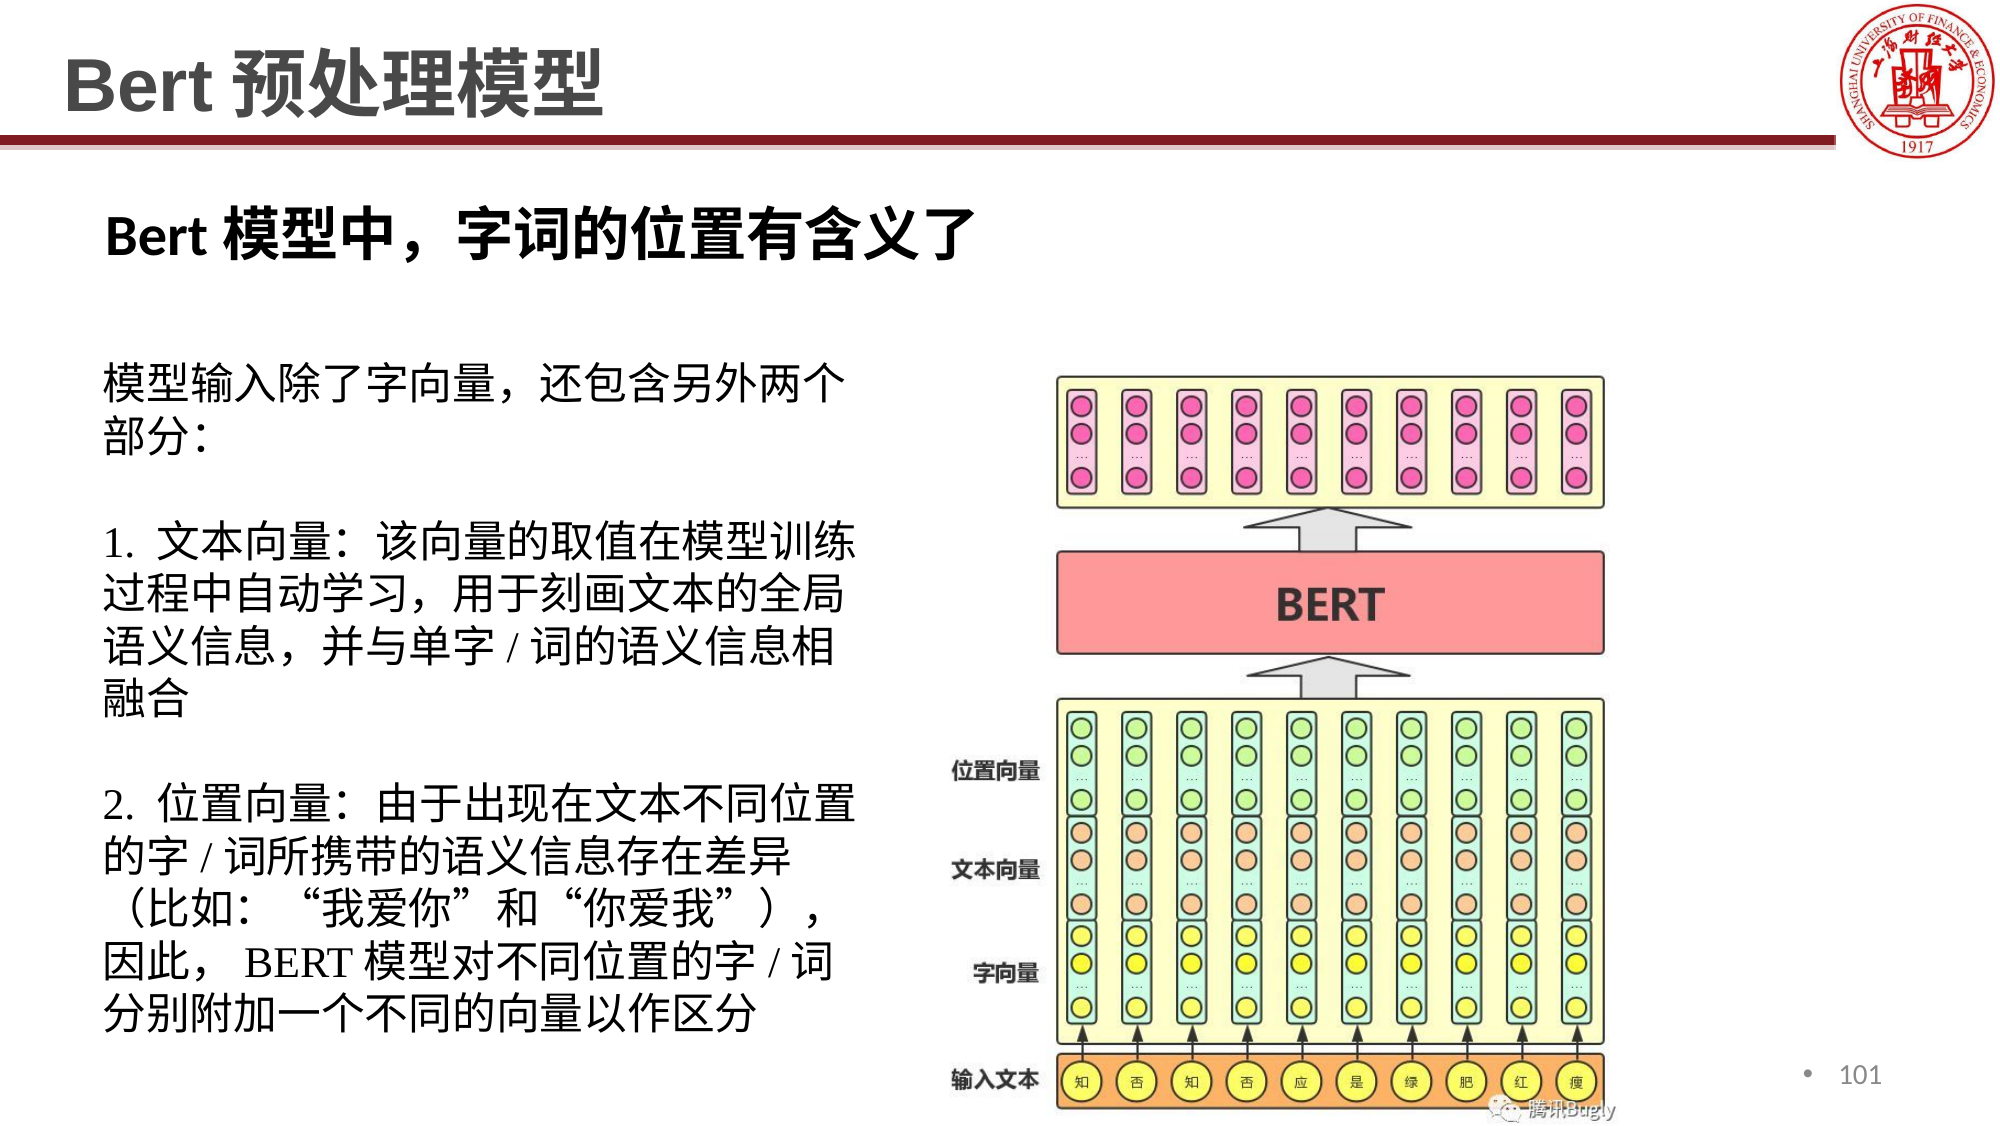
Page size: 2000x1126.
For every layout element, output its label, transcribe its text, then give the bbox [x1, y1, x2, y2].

text_box 模型输入除了字向量，还包含另外两个部分： 1. 文本向量：该向量的取值在模型训练过程中自动学习，用于刻画文本的全局语义信息，并与单字/词的语义信息相融合 2. 位置向量：由于出现在文本不同位置的字/词所携带的语义信息存在差异（比如：“我爱你”和“你爱我”），因此，BERT模型对不同位置的字/词分别附加一个不同的向量以作区分 [87, 348, 878, 1046]
text_box Bert预处理模型 [48, 29, 1365, 134]
text_box Bert模型中，字词的位置有含义了 [90, 161, 1900, 275]
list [888, 324, 1639, 1126]
slide_number 101 [1643, 1042, 1900, 1103]
picture [0, 1, 2000, 163]
